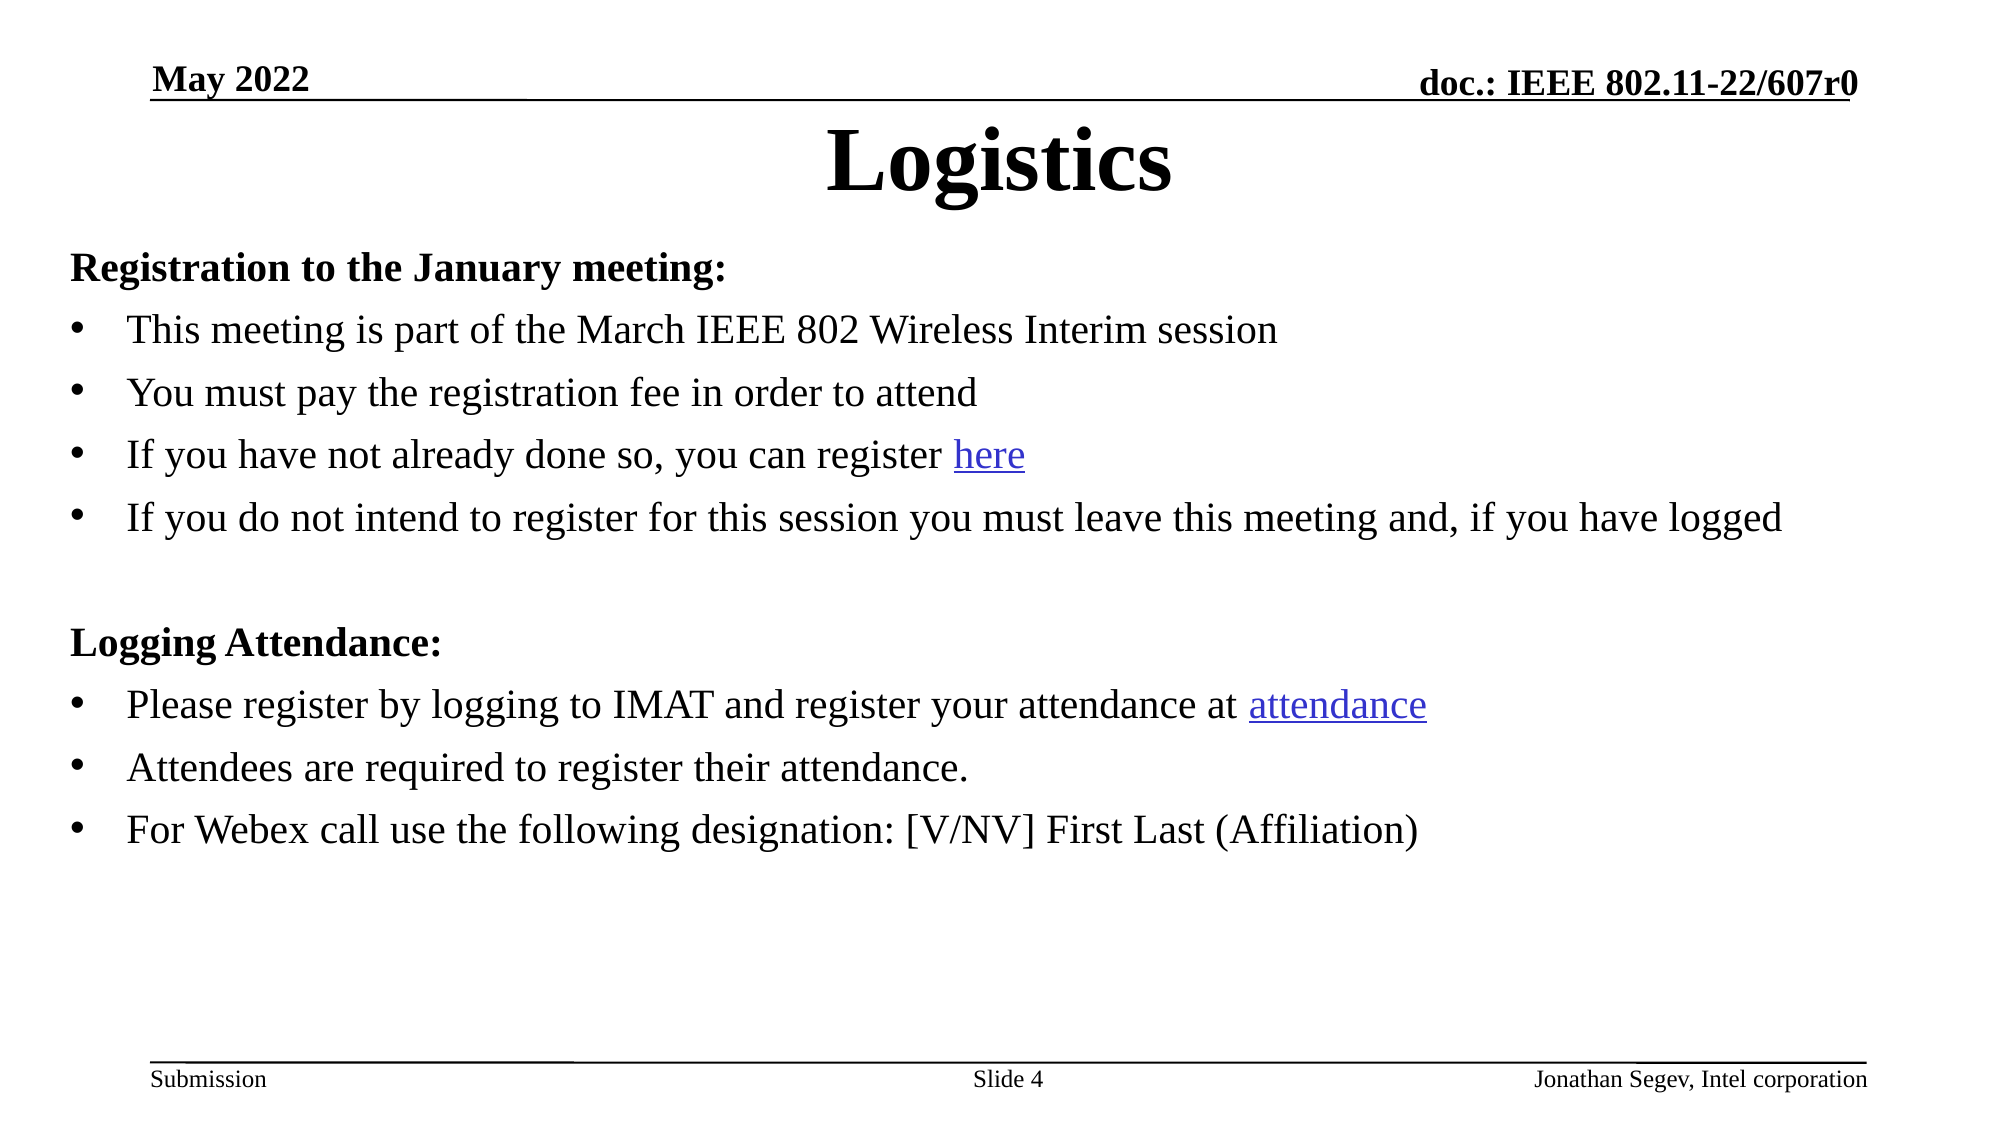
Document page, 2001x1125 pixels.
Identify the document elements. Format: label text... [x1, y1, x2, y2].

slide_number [152, 54, 563, 100]
slide_number Slide 4 [950, 1061, 1067, 1123]
footer Jonathan Segev, Intel corporation [1171, 1061, 1869, 1093]
title Logistics [42, 112, 1958, 196]
list Registration to the January meeting: This meeting is part of the March IEEE 802 Wireless Interim session You must pay the registration fee in order to attend If you have not already done so, you can register here If you do not intend to register for this session you must leave this meeting and, if you have logged Logging Attendance: Please register by logging to IMAT and register your attendance at attendance Attendees are required to register their attendance. For Webex call use the following designation: [V/NV] First Last (Affiliation) [54, 231, 1958, 967]
